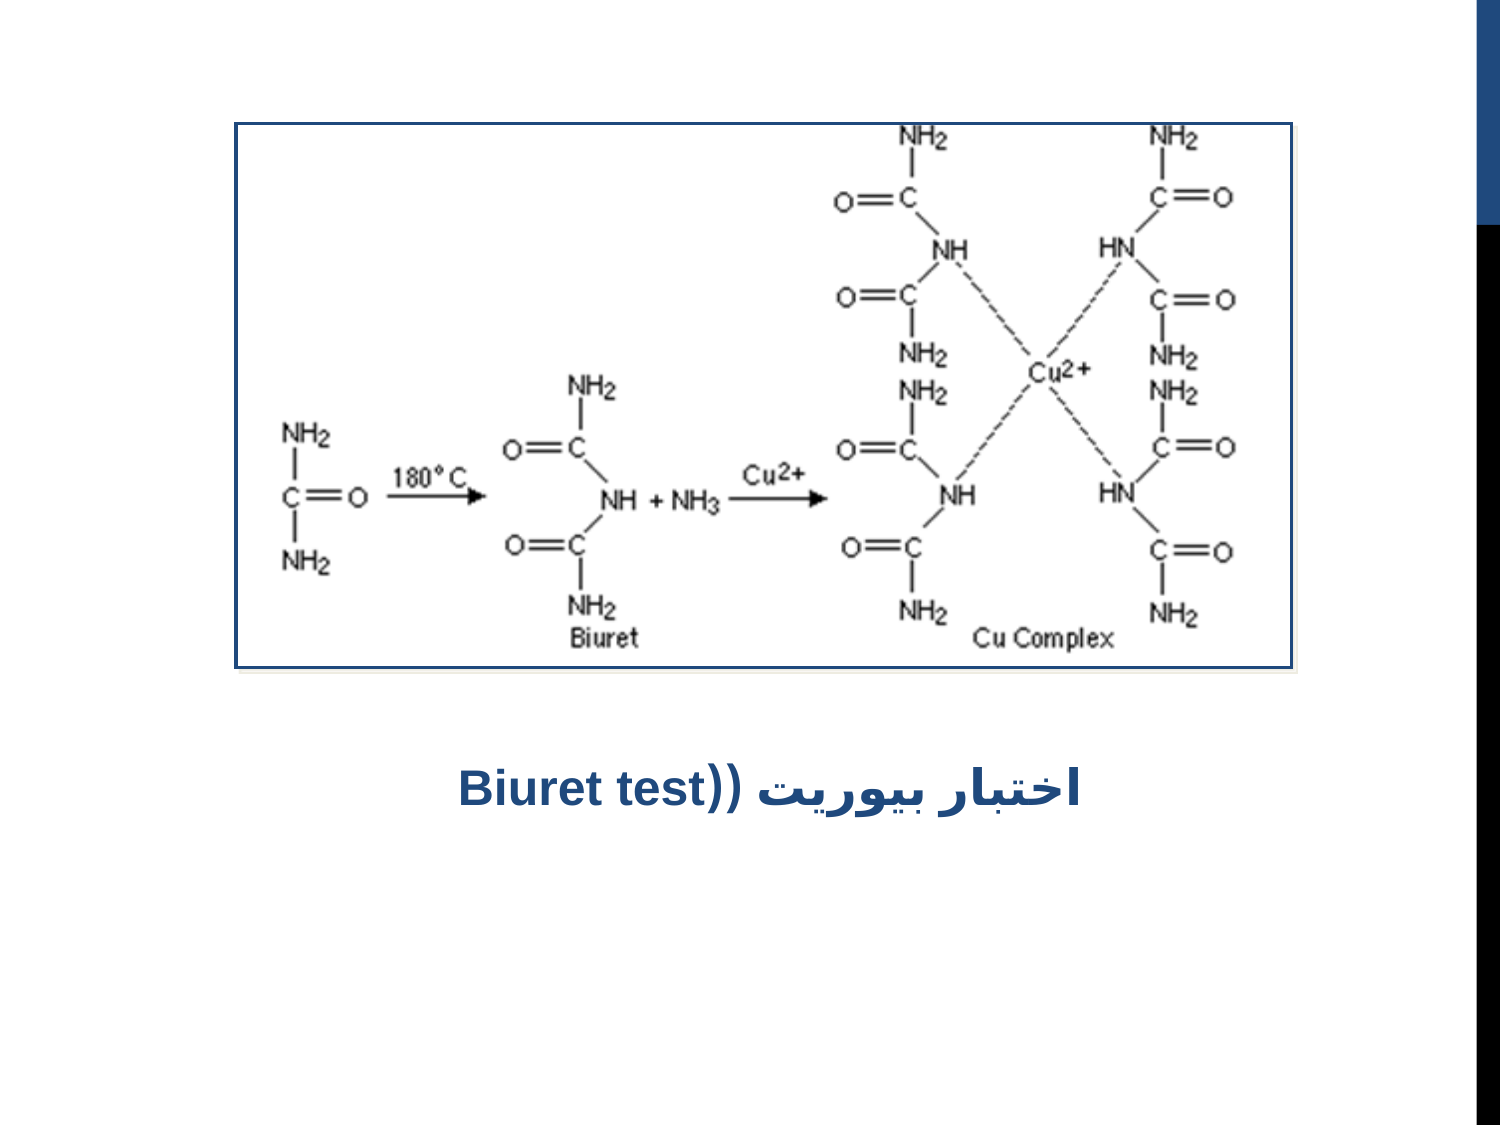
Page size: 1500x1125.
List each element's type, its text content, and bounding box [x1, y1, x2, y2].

picture [236, 124, 1291, 667]
text_box اختبار بيوريت ((Biuret test [430, 748, 1098, 823]
